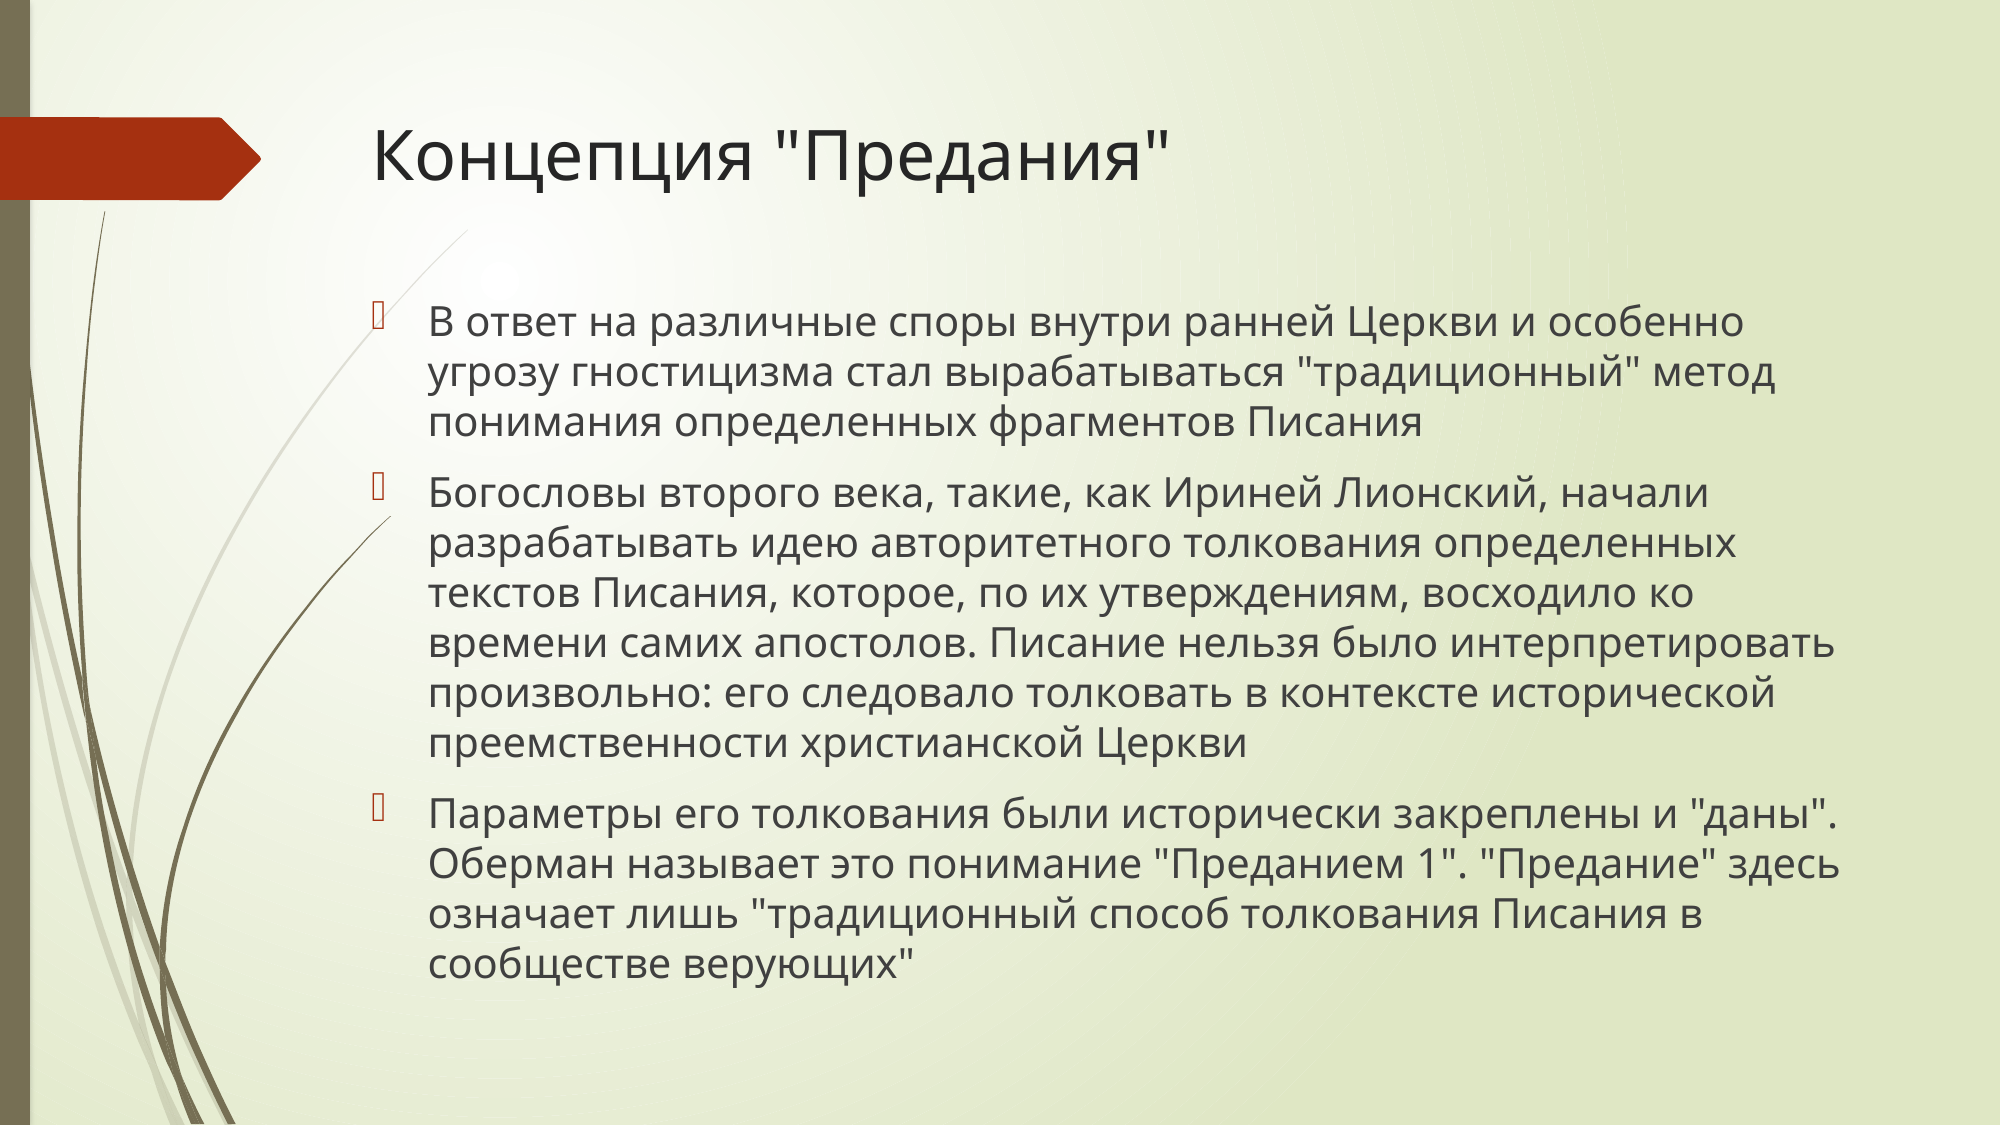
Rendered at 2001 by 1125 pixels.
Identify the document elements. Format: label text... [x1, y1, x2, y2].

list В ответ на различные споры внутри ранней Церкви и особенно угрозу гностицизма стал вырабатываться "традиционный" метод понимания определенных фрагментов Писания Богословы второго века, такие, как Ириней Лионский, начали разрабатывать идею авторитетного толкования определенных текстов Писания, которое, по их утверждениям, восходило ко времени самих апостолов. Писание нельзя было интерпретировать произвольно: его следовало толковать в контексте исторической преемственности христианской Церкви Параметры его толкования были исторически закреплены и "даны". Оберман называет это понимание "Преданием 1". "Предание" здесь означает лишь "традиционный способ толкования Писания в сообществе верующих" [356, 286, 1888, 1052]
title Концепция "Предания" [356, 103, 1888, 203]
